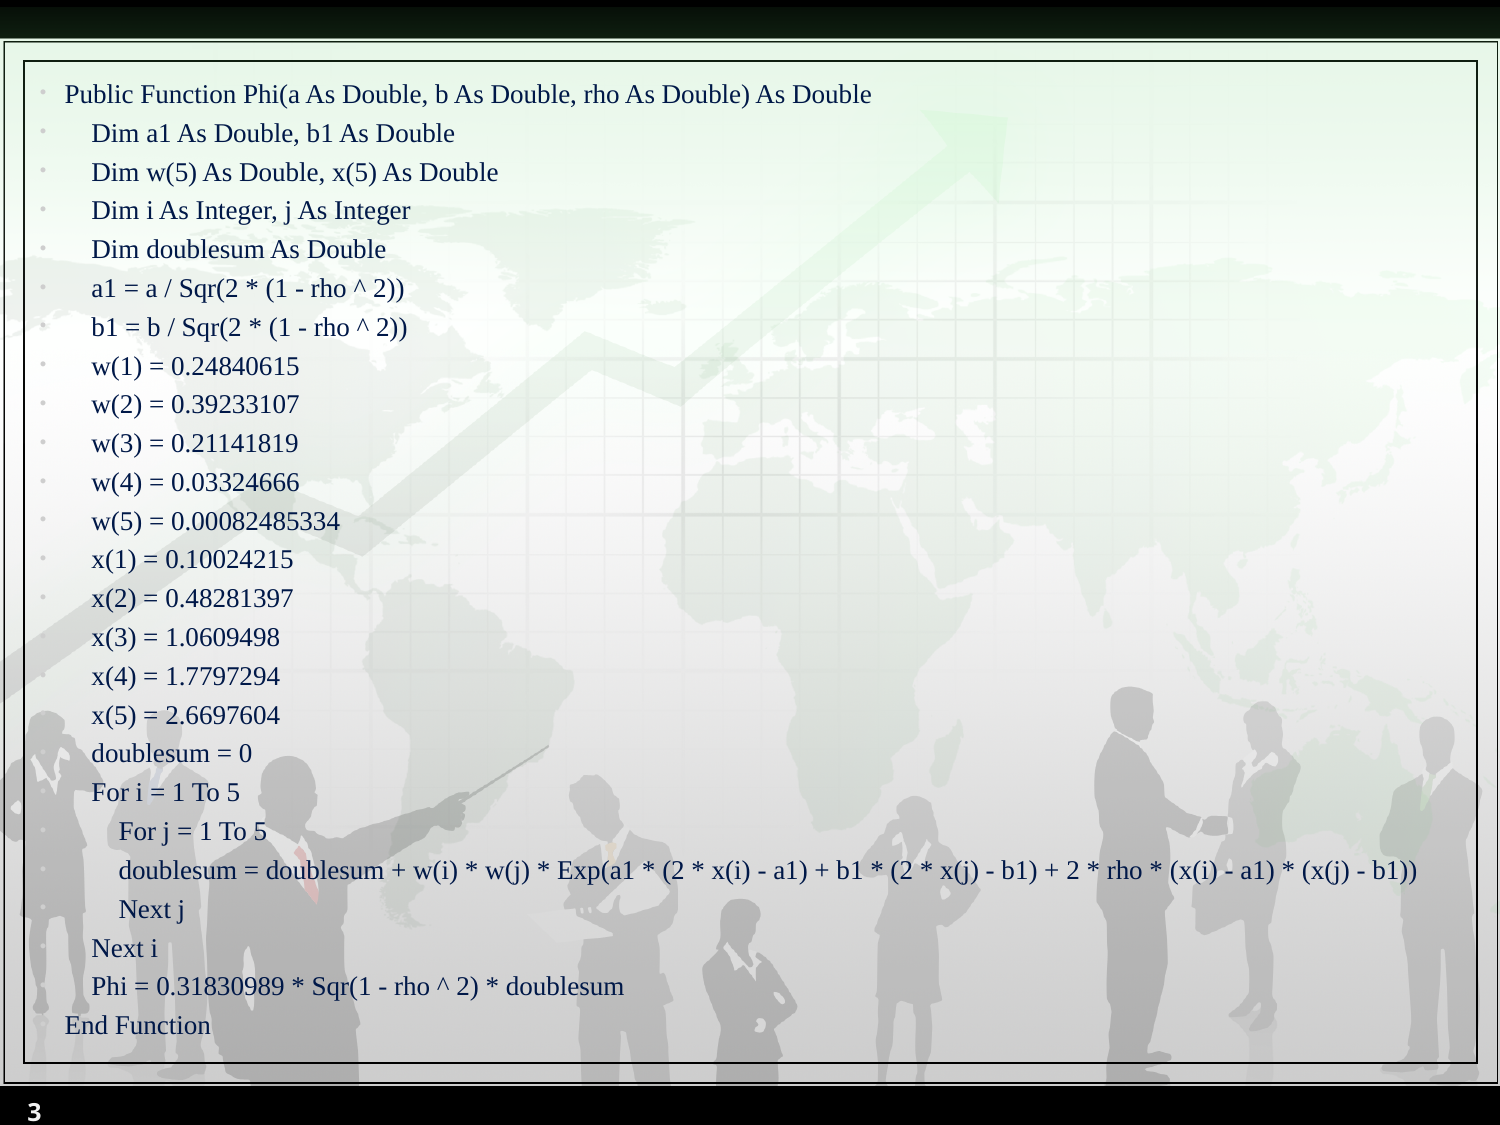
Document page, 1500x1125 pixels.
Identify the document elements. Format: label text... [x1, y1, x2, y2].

list Public Function Phi(a As Double, b As Double, rho As Double) As Double Dim a1 As Double, b1 As Double Dim w(5) As Double, x(5) As Double Dim i As Integer, j As Integer Dim doublesum As Double a1 = a / Sqr(2 * (1 - rho ^ 2)) b1 = b / Sqr(2 * (1 - rho ^ 2)) w(1) = 0.24840615 w(2) = 0.39233107 w(3) = 0.21141819 w(4) = 0.03324666 w(5) = 0.00082485334 x(1) = 0.10024215 x(2) = 0.48281397 x(3) = 1.0609498 x(4) = 1.7797294 x(5) = 2.6697604 doublesum = 0 For i = 1 To 5 For j = 1 To 5 doublesum = doublesum + w(i) * w(j) * Exp(a1 * (2 * x(i) - a1) + b1 * (2 * x(j) - b1) + 2 * rho * (x(i) - a1) * (x(j) - b1)) Next j Next i Phi = 0.31830989 * Sqr(1 - rho ^ 2) * doublesum End Function [24, 62, 1475, 1063]
picture [0, 0, 1500, 1125]
slide_number 3 [12, 1088, 363, 1125]
